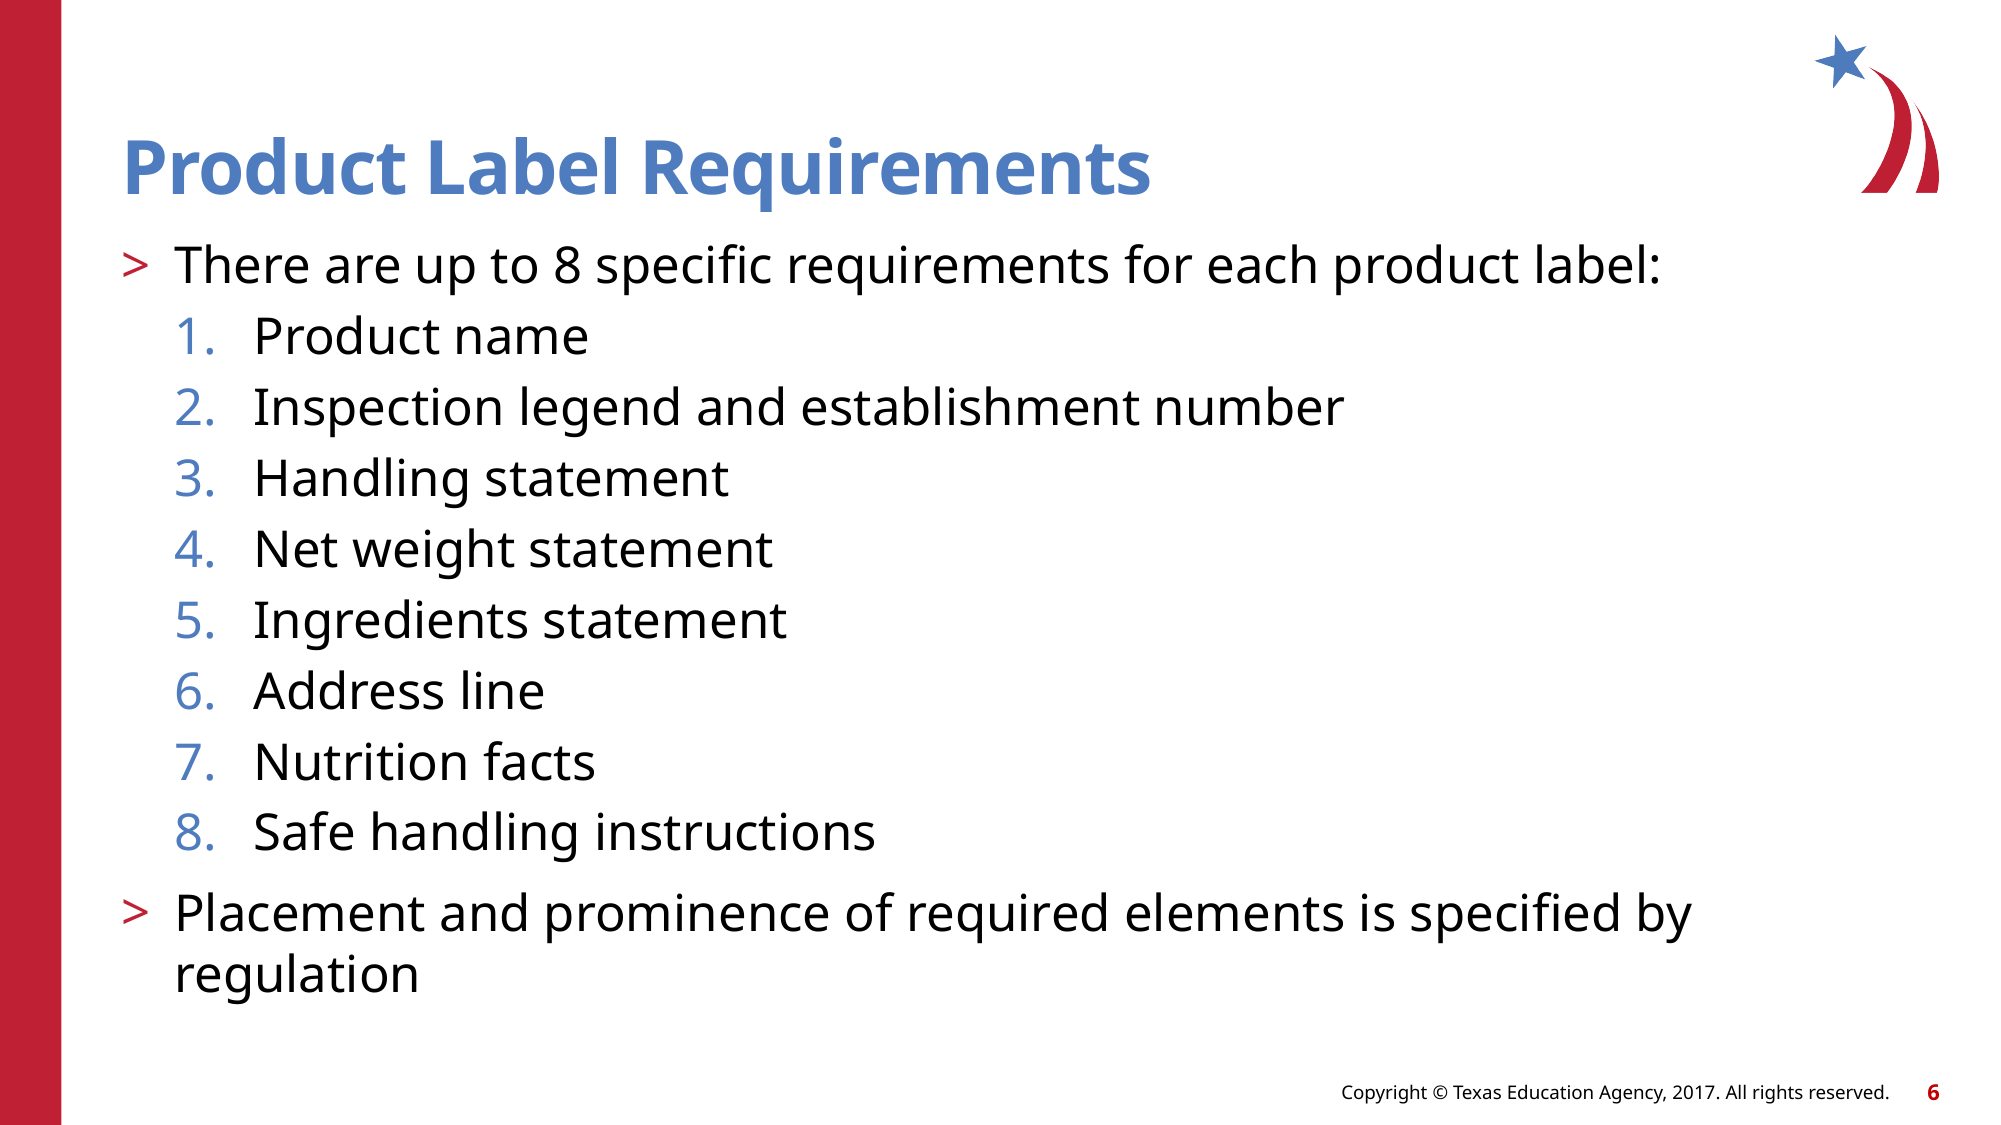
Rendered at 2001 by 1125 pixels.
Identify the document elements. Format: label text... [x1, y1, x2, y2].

title Product Label Requirements [121, 66, 1772, 211]
picture [1814, 34, 1939, 193]
list There are up to 8 specific requirements for each product label: Product name Inspection legend and establishment number Handling statement Net weight statement Ingredients statement Address line Nutrition facts Safe handling instructions Placement and prominence of required elements is specified by regulation [121, 233, 1936, 1010]
